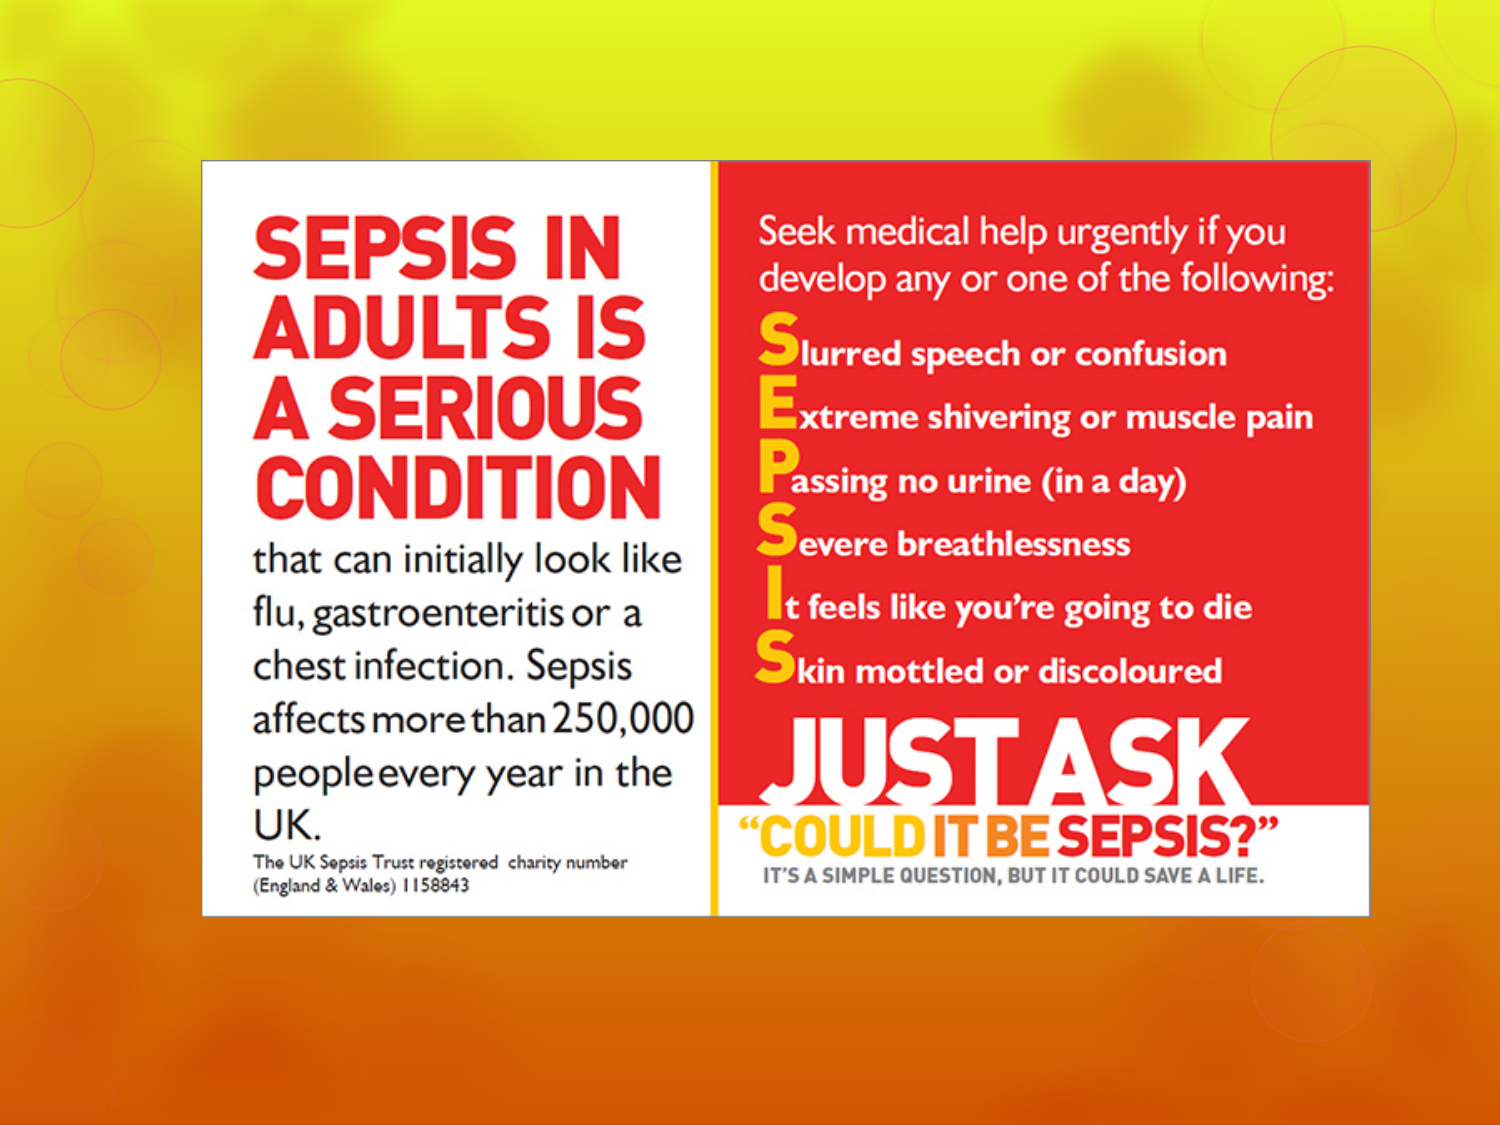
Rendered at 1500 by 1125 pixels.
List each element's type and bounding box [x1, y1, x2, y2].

picture [201, 160, 1372, 918]
